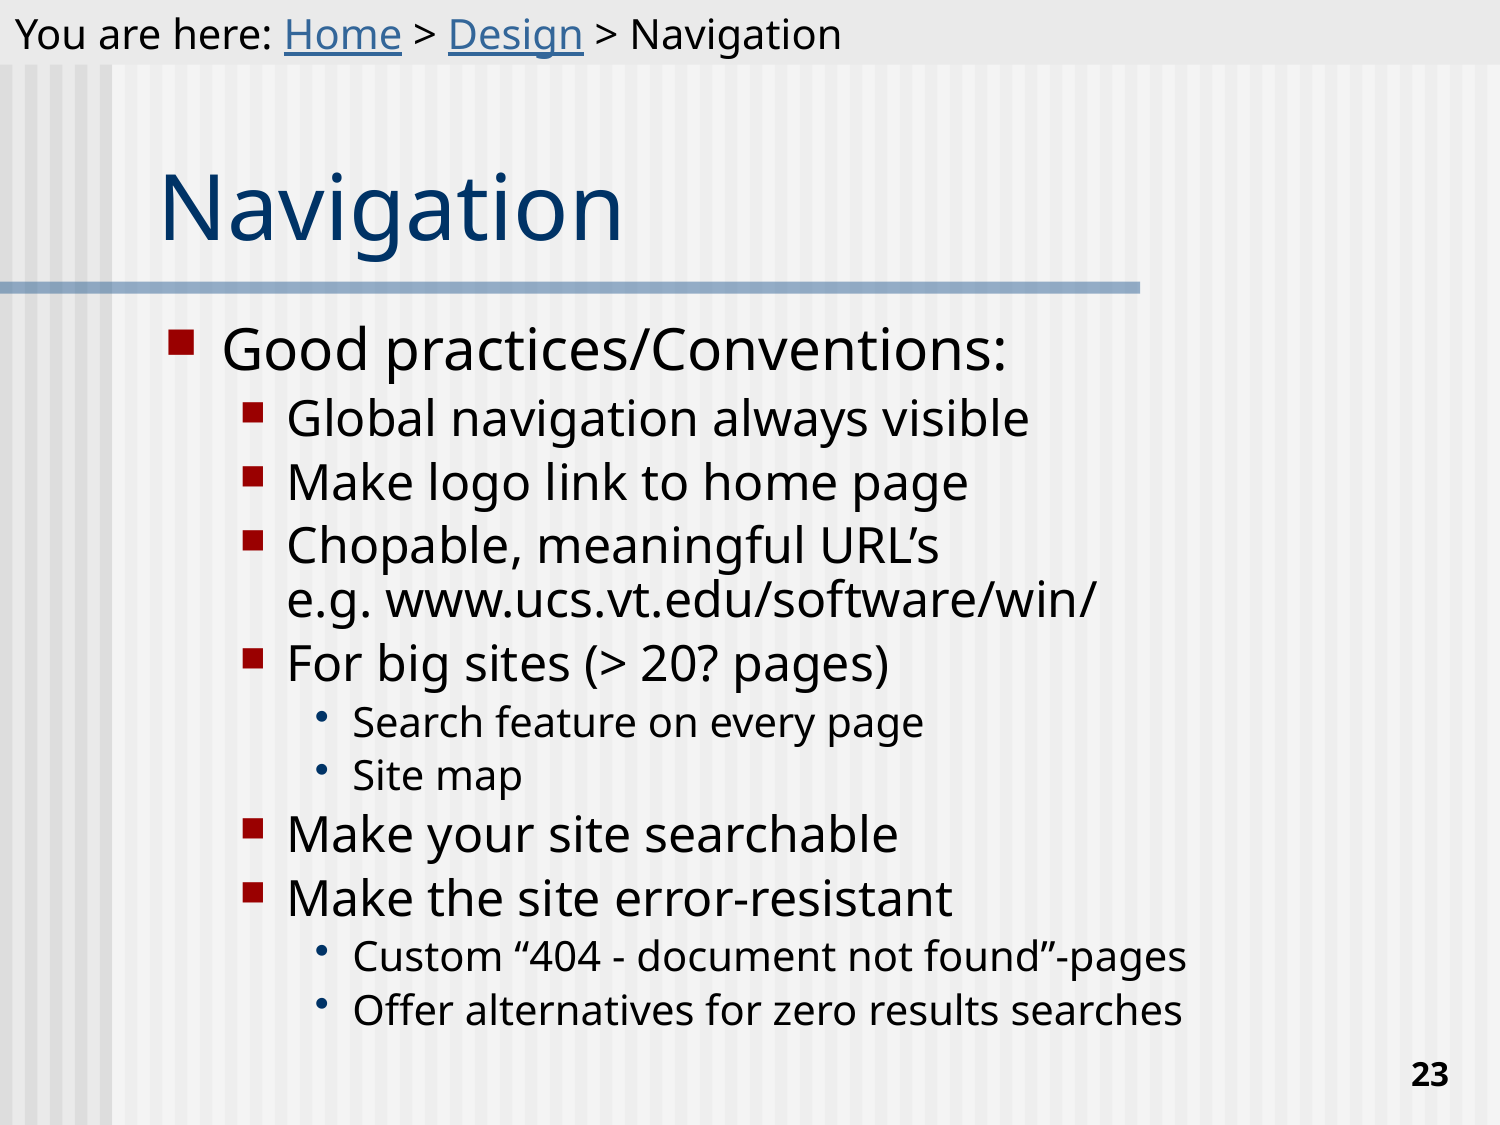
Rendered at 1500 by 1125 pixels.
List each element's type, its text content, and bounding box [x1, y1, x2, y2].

list Good practices/Conventions: Global navigation always visible Make logo link to home page Chopable, meaningful URL’s e.g. www.ucs.vt.edu/software/win/ For big sites (> 20? pages) Search feature on every page Site map Make your site searchable Make the site error-resistant Custom “404 - document not found”-pages Offer alternatives for zero results searches [149, 312, 1481, 1000]
text_box You are here: Home > Design > Navigation [0, 0, 1500, 65]
title Navigation [142, 141, 1482, 267]
slide_number 23 [1151, 1031, 1465, 1107]
